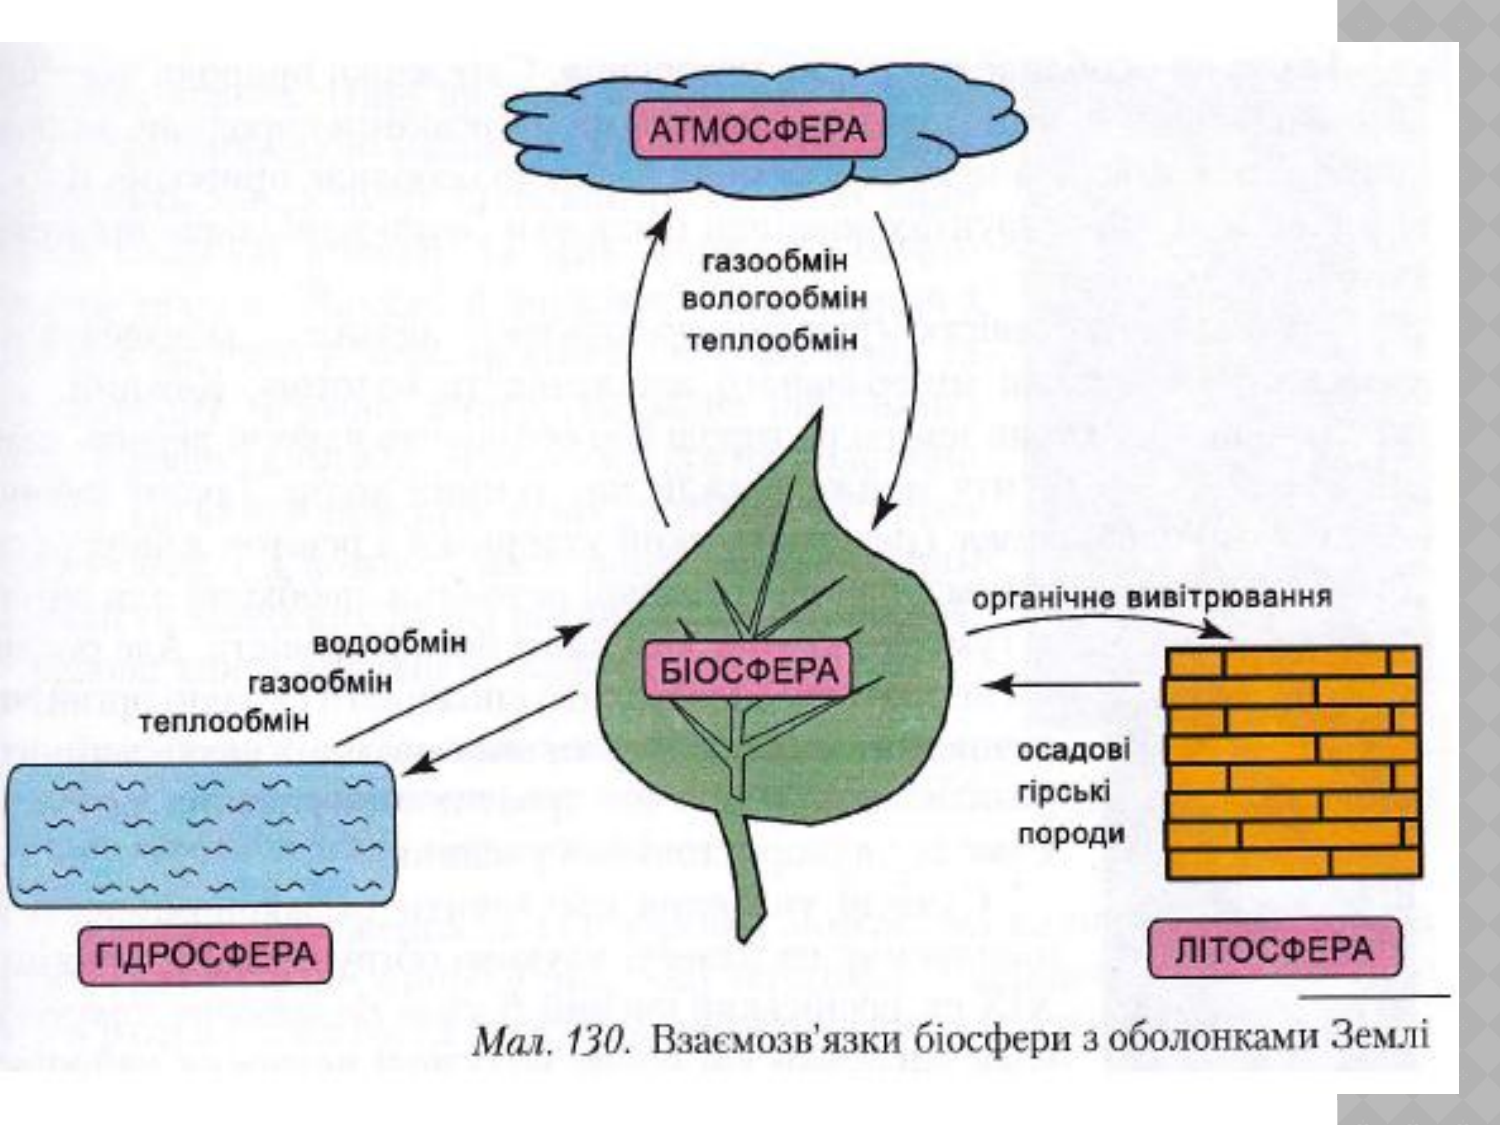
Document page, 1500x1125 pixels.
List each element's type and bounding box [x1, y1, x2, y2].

list [0, 42, 1460, 1095]
